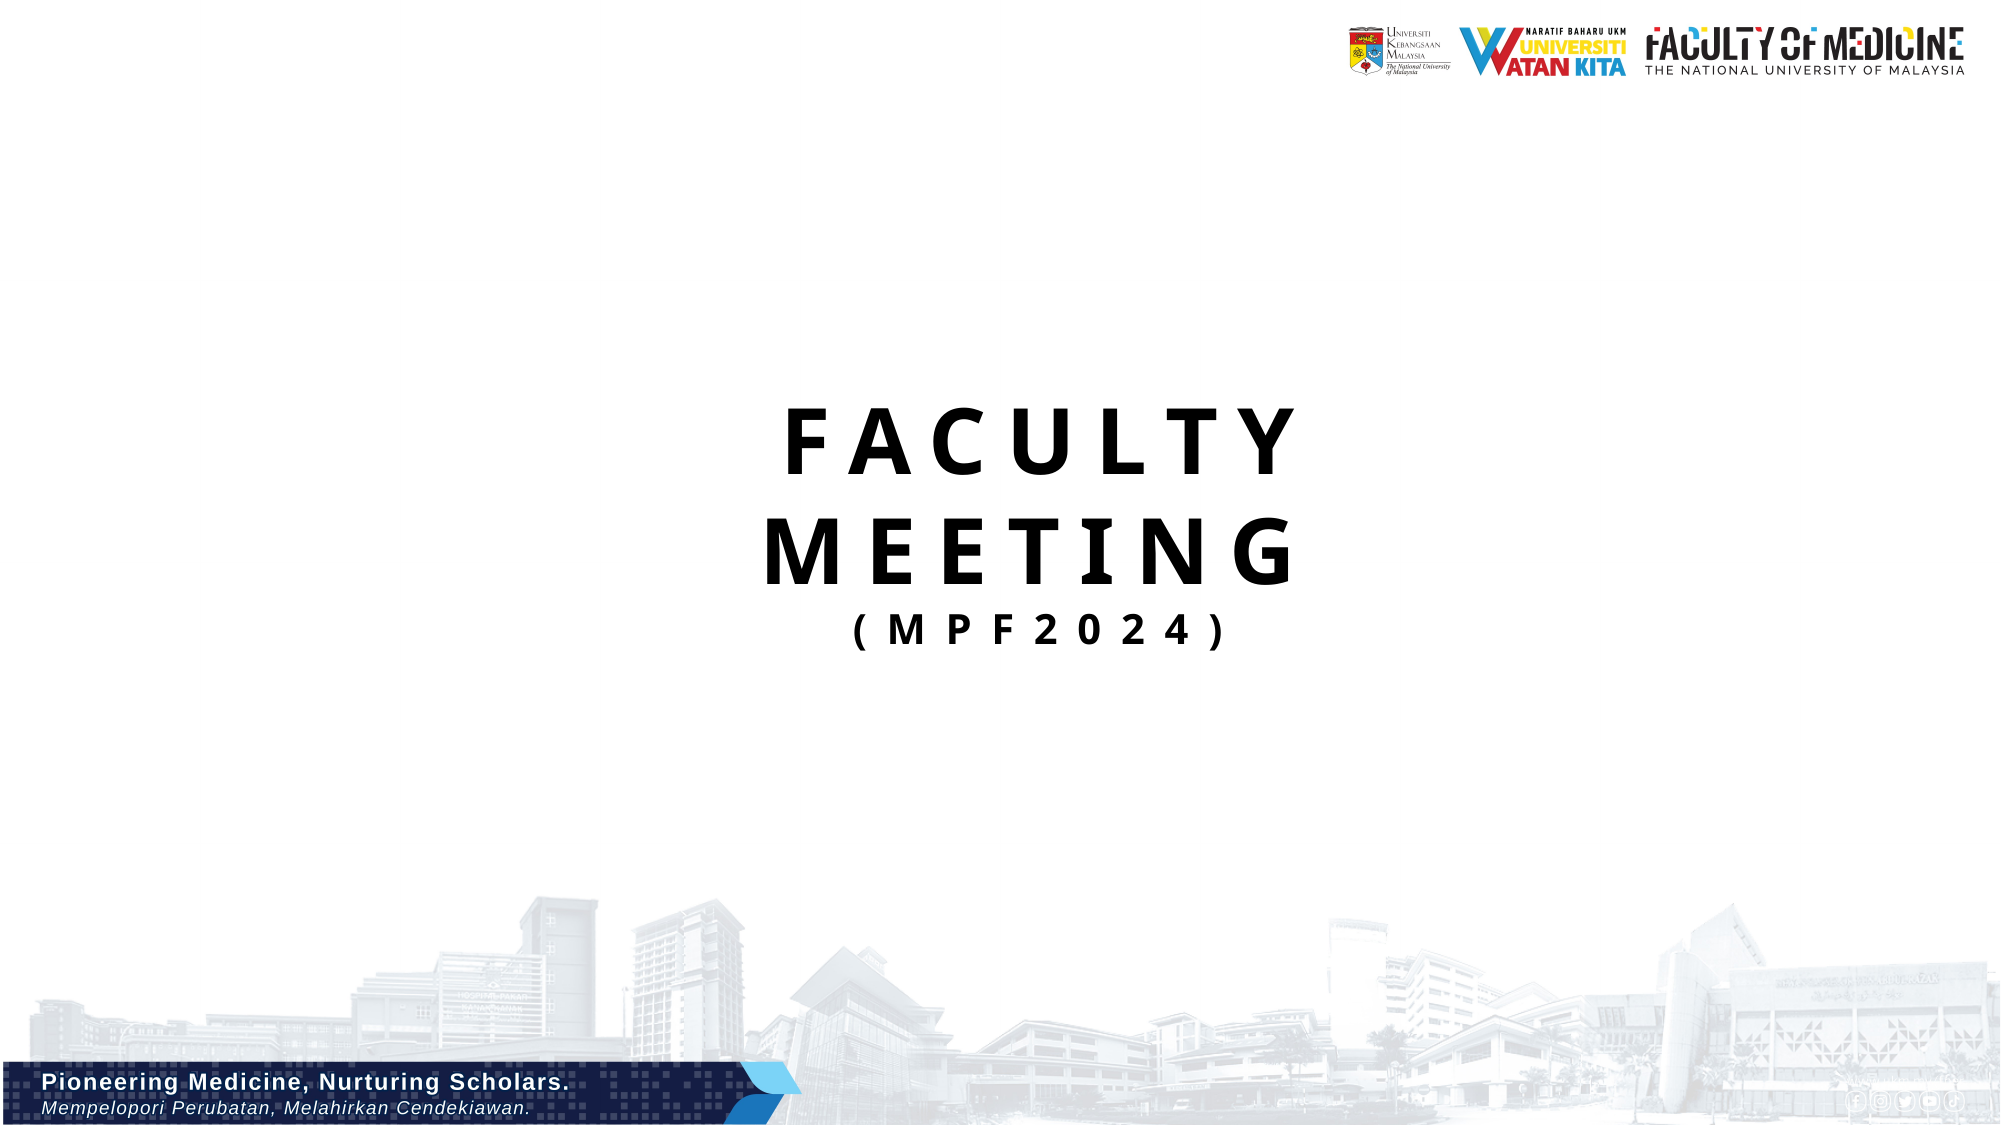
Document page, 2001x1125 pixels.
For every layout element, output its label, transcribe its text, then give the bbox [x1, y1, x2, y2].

picture [0, 0, 2001, 1125]
text_box FACULTY MEETING (MPF2024) [585, 375, 1490, 660]
